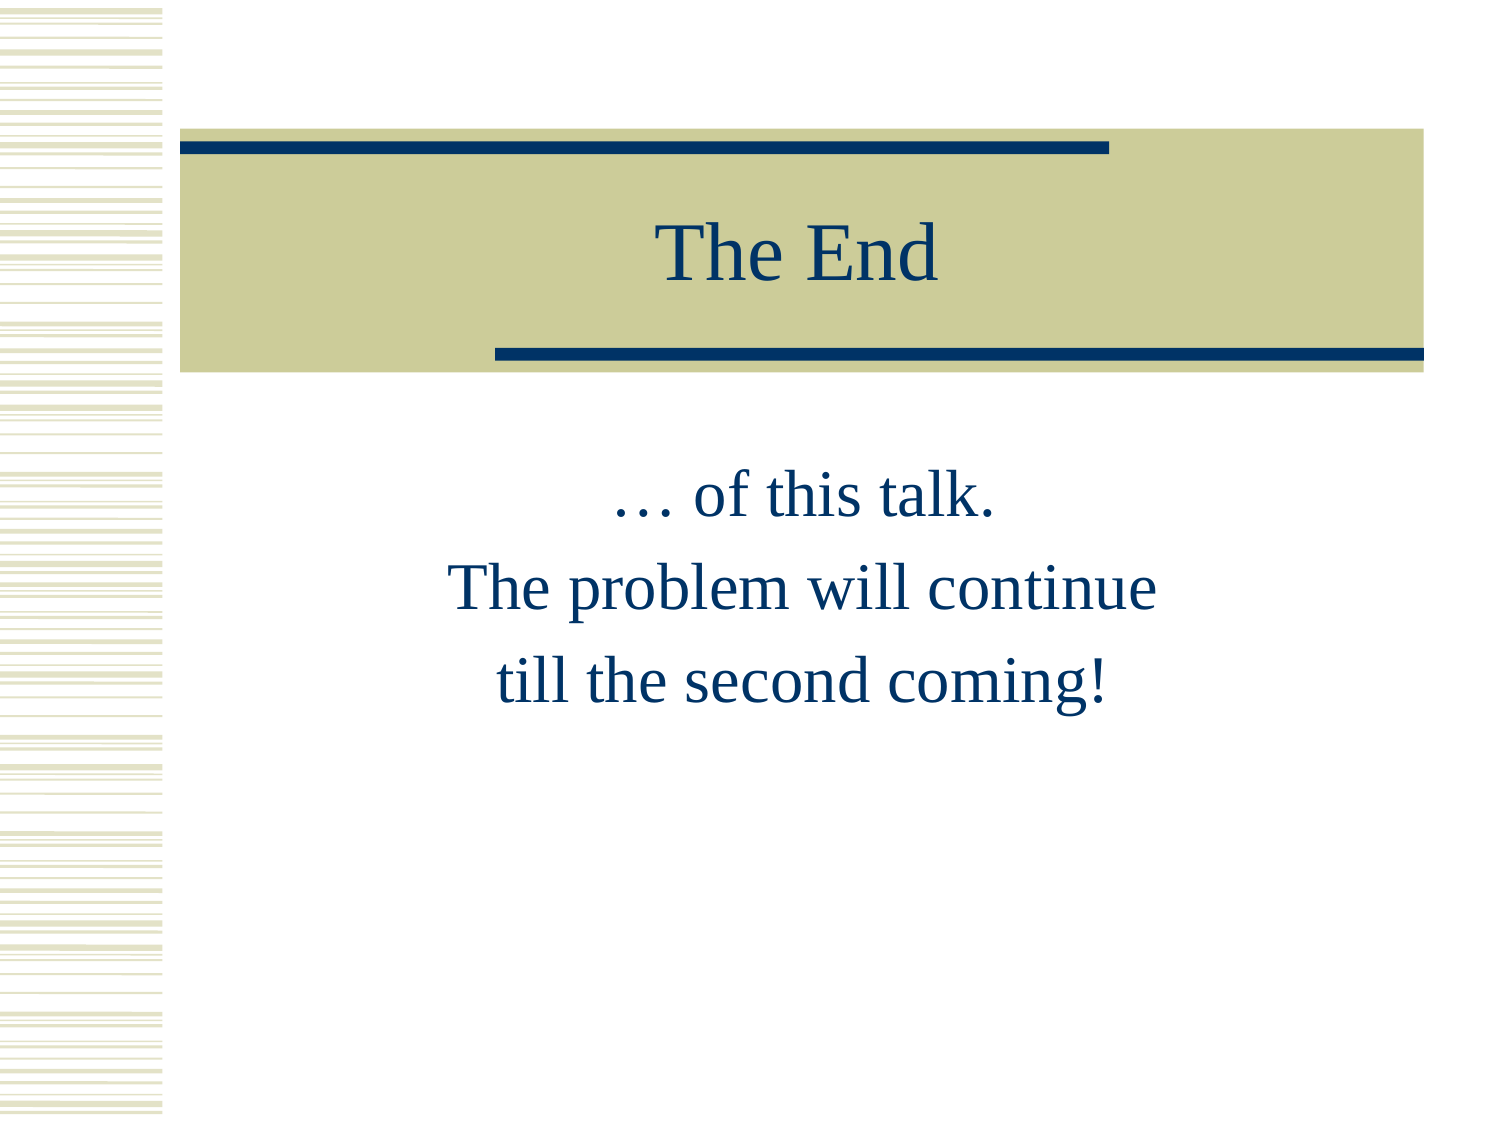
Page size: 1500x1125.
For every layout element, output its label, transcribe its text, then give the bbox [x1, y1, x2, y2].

title The End [191, 171, 1403, 338]
subtitle … of this talk. The problem will continue till the second coming! [257, 441, 1350, 934]
